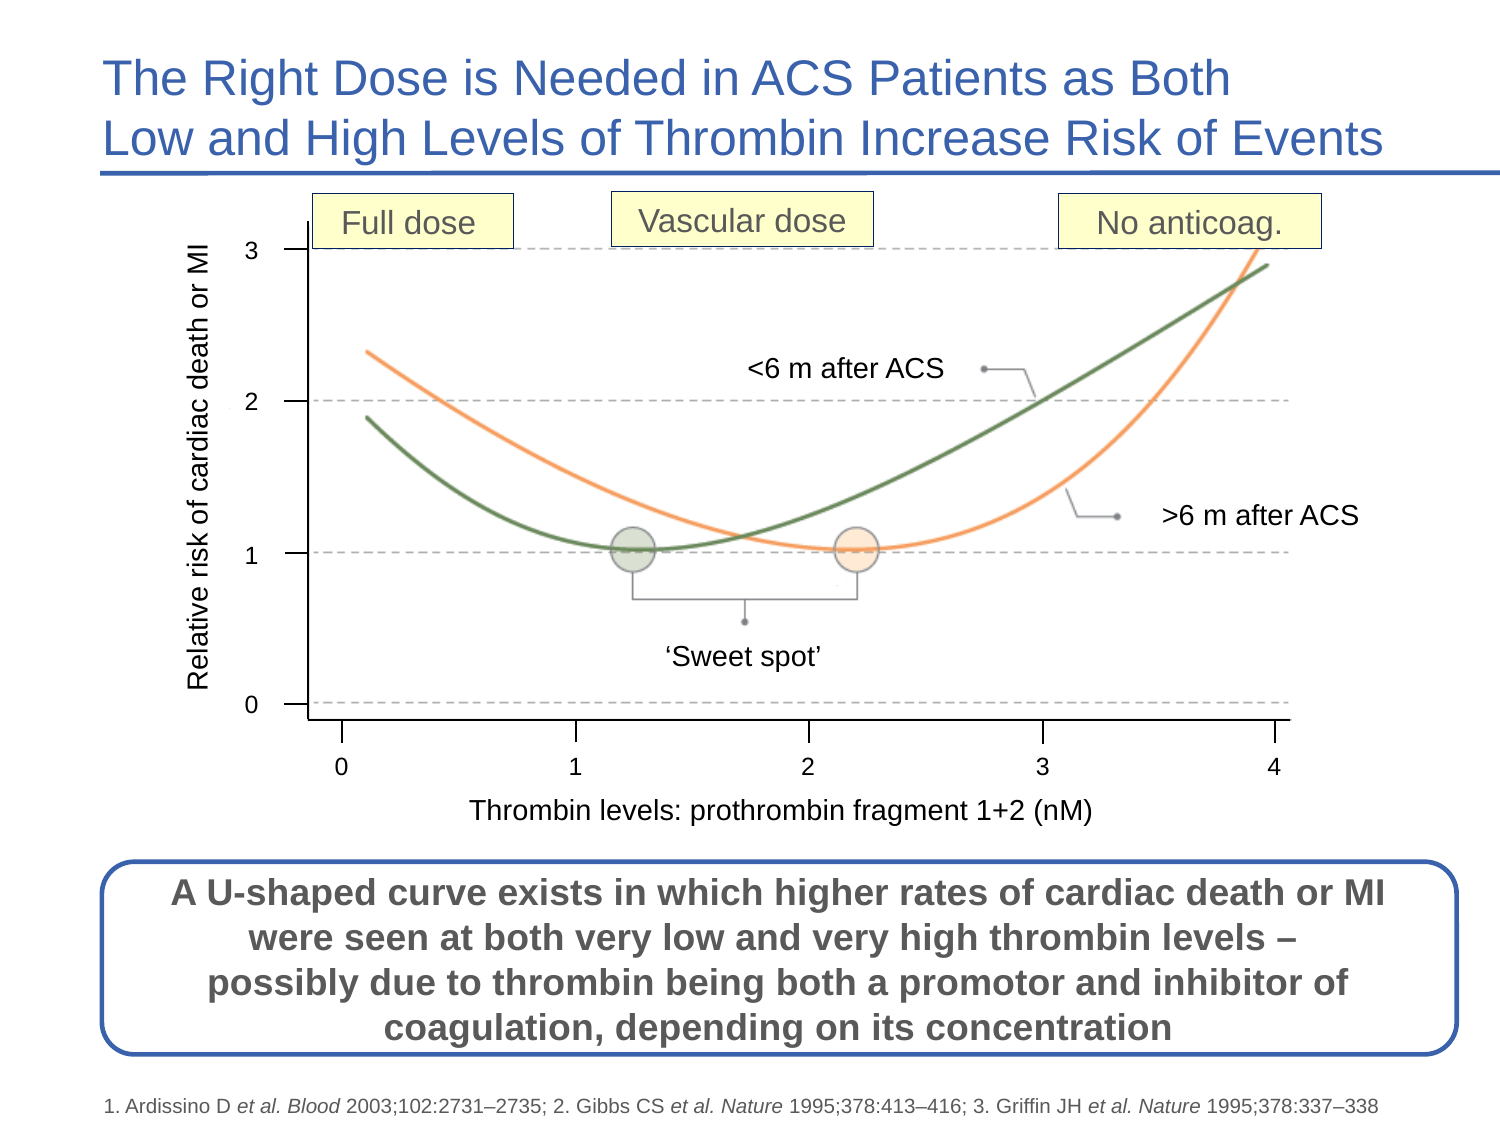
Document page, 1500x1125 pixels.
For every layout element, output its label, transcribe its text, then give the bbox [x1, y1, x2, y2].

text_box A U-shaped curve exists in which higher rates of cardiac death or MI were seen at both very low and very high thrombin levels – possibly due to thrombin being both a promotor and inhibitor of coagulation, depending on its concentration [101, 861, 1457, 1055]
text_box 1. Ardissino D et al. Blood 2003;102:2731–2735; 2. Gibbs CS et al. Nature 1995;378:413–416; 3. Griffin JH et al. Nature 1995;378:337–338 [103, 1085, 1458, 1125]
table_cell 253/6660 (3.8) [343, 721, 576, 732]
text_box Full dose [312, 193, 514, 205]
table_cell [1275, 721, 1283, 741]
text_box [170, 206, 1390, 835]
table_cell 253/6660 (3.8) [307, 721, 342, 732]
table_cell 253/6660 (3.8) [810, 721, 1042, 732]
text_box No anticoag. [1058, 193, 1322, 205]
text_box Vascular dose [611, 191, 874, 205]
table_cell 253/6660 (3.8) [1044, 721, 1274, 732]
title The Right Dose is Needed in ACS Patients as Both Low and High Levels of Thrombin Increase Risk of Events [102, 45, 1458, 166]
table_cell 253/6660 (3.8) [577, 721, 808, 732]
